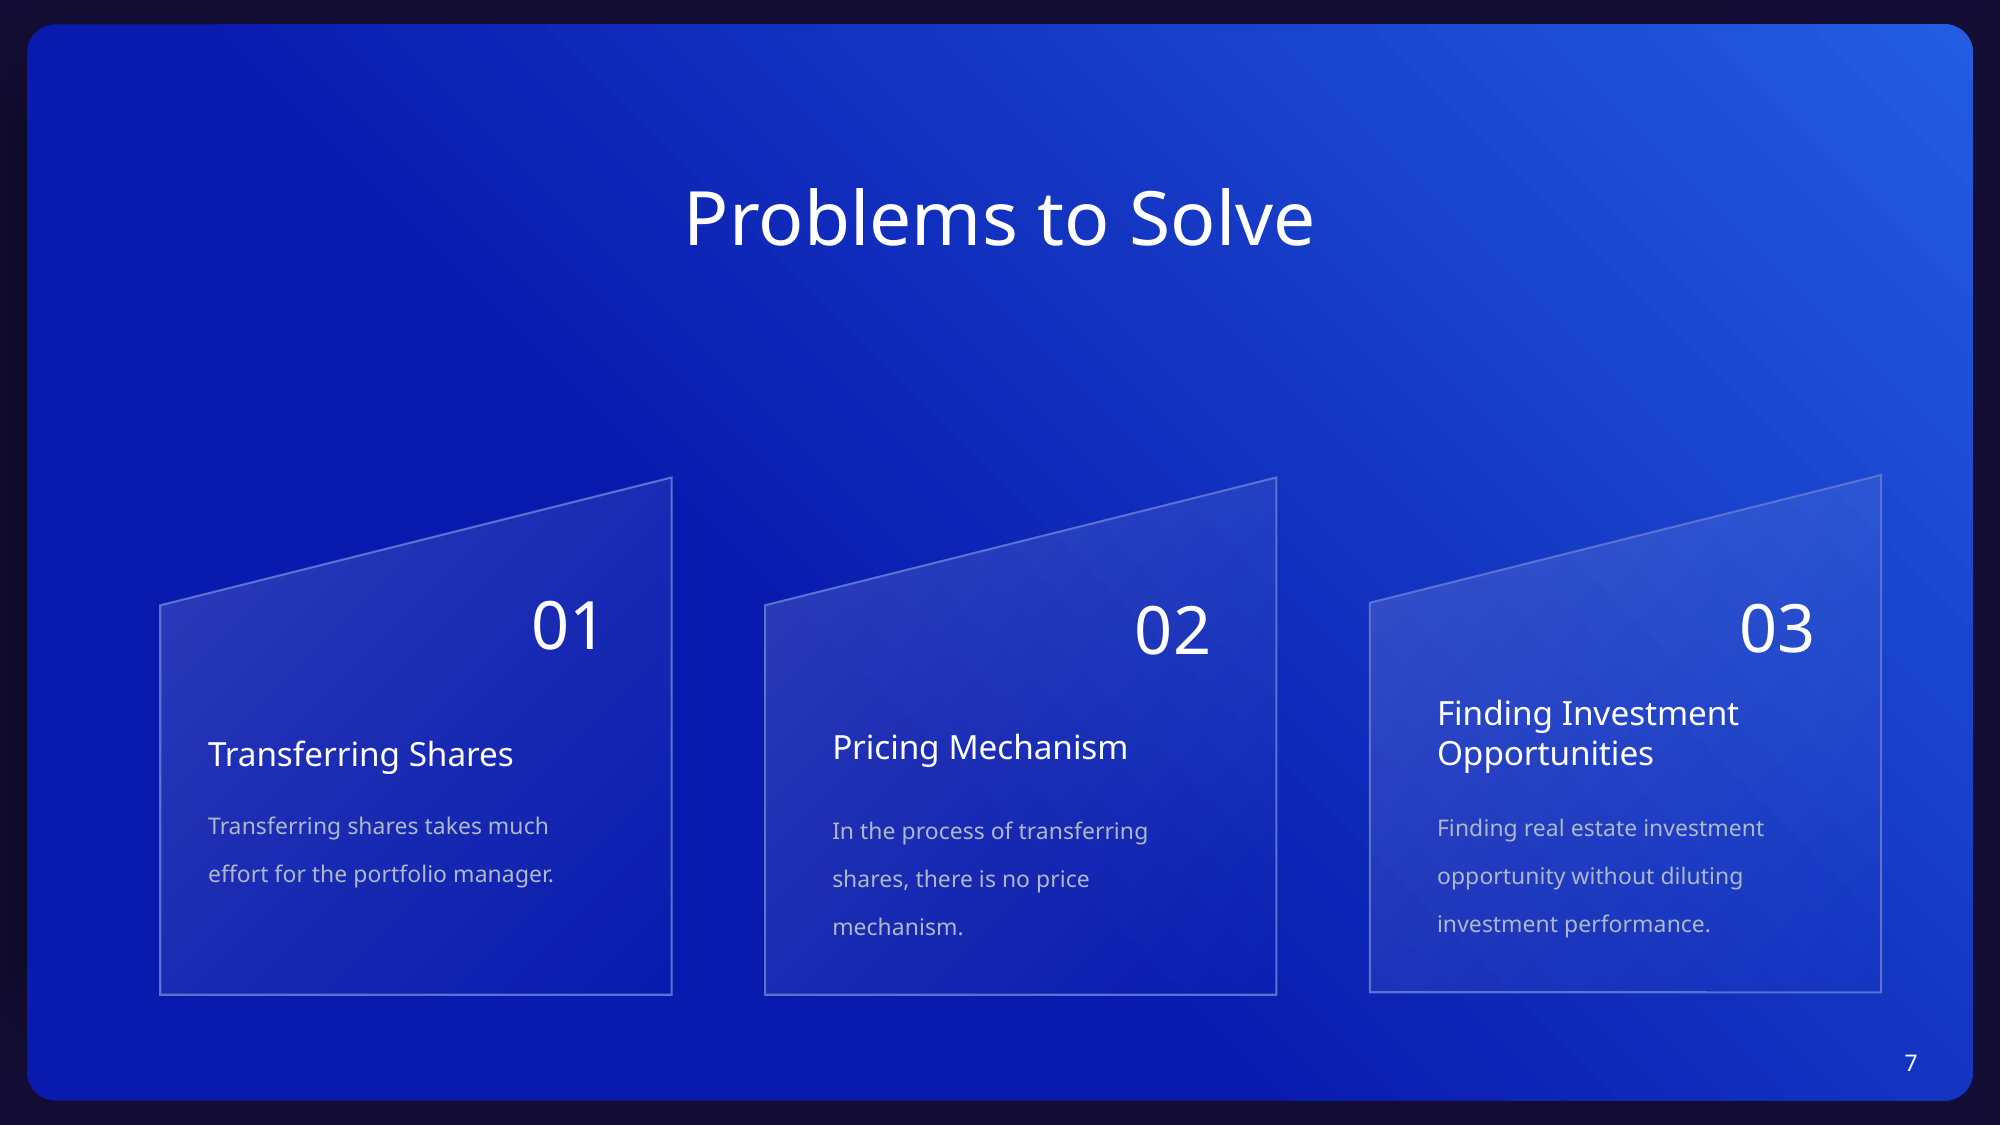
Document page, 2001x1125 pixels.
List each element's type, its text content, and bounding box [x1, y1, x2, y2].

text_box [1369, 475, 1882, 993]
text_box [160, 477, 672, 995]
text_box 7 [1861, 1040, 1933, 1084]
text_box Problems to Solve [289, 162, 1711, 268]
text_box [765, 477, 1277, 995]
